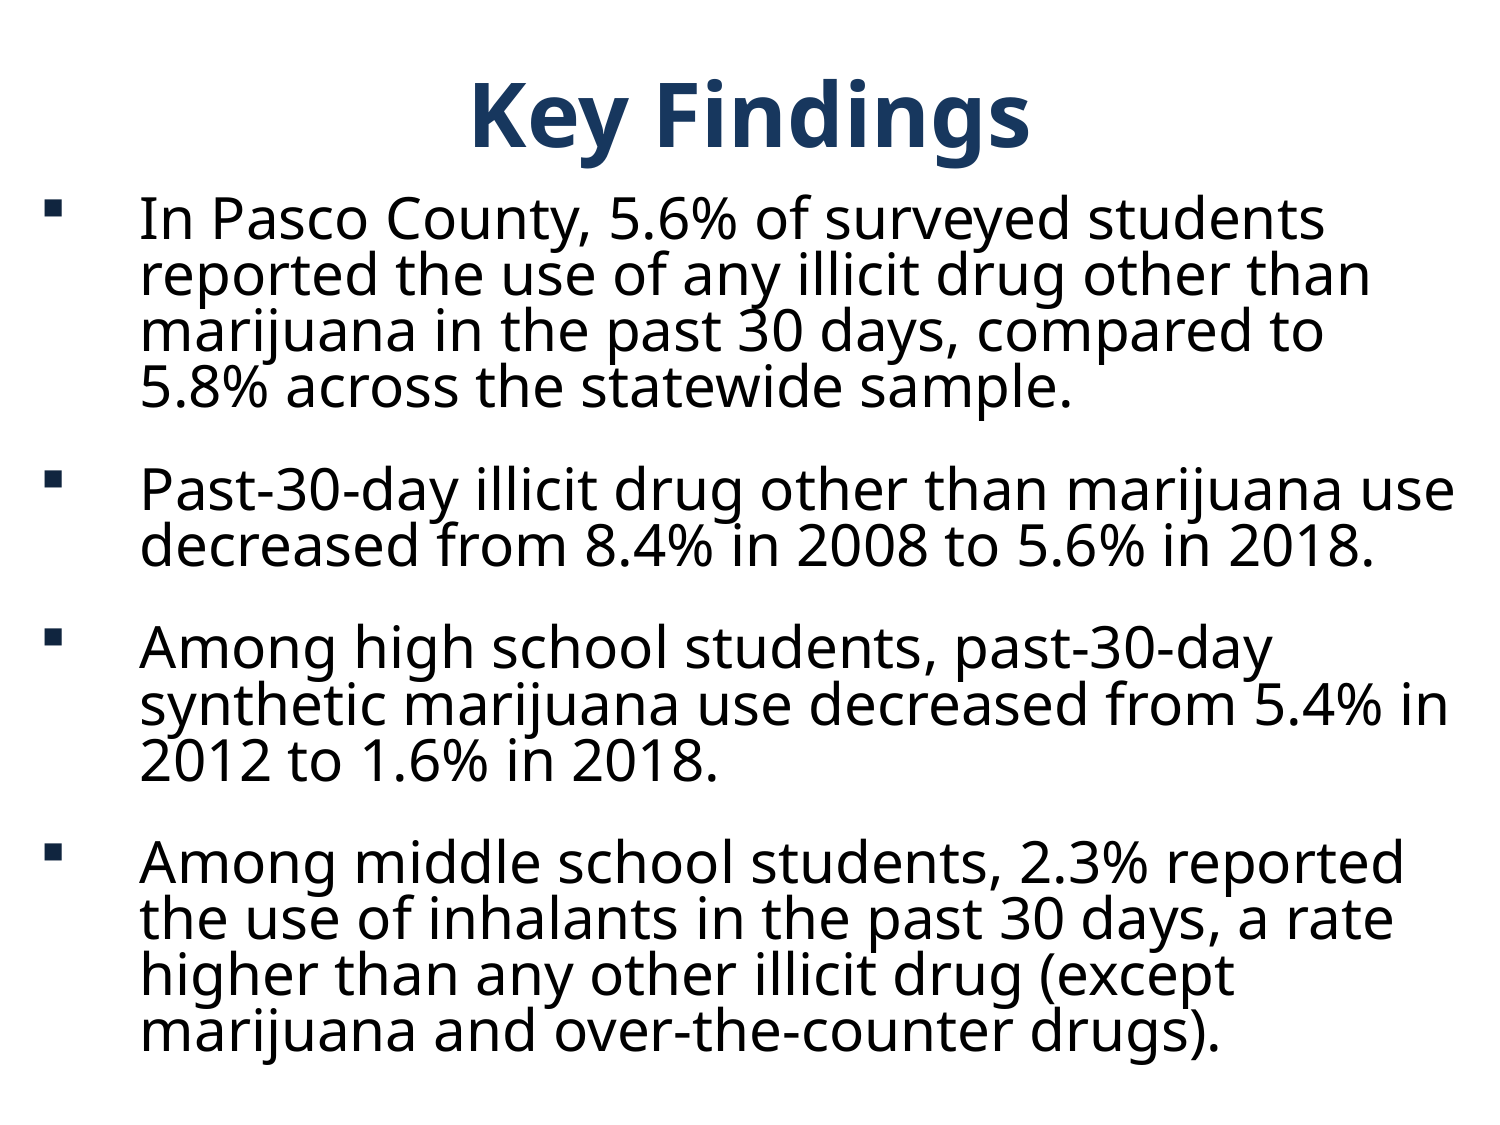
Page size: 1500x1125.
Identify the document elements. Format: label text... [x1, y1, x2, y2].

text_box Key Findings [37, 62, 1463, 174]
text_box In Pasco County, 5.6% of surveyed students reported the use of any illicit drug other than marijuana in the past 30 days, compared to 5.8% across the statewide sample. Past-30-day illicit drug other than marijuana use decreased from 8.4% in 2008 to 5.6% in 2018. Among high school students, past-30-day synthetic marijuana use decreased from 5.4% in 2012 to 1.6% in 2018. Among middle school students, 2.3% reported the use of inhalants in the past 30 days, a rate higher than any other illicit drug (except marijuana and over-the-counter drugs). [24, 187, 1475, 913]
